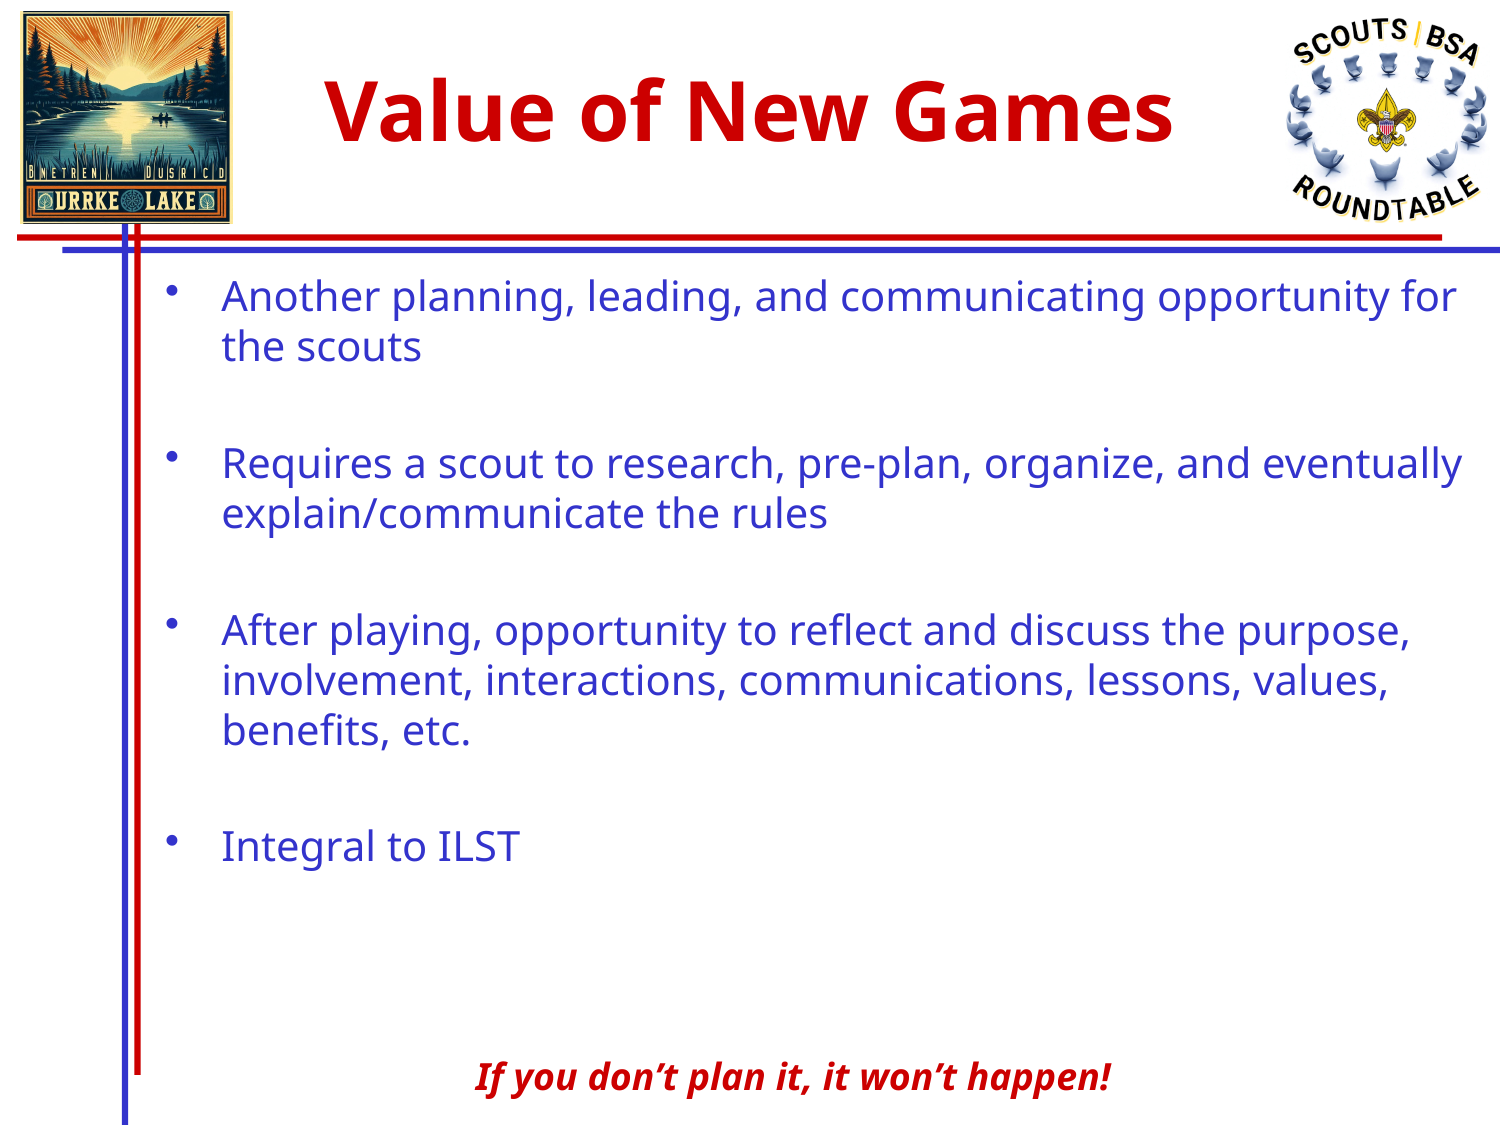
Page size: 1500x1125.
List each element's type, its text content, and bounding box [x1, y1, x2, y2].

picture [1285, 15, 1490, 224]
picture [20, 11, 233, 224]
title Value of New Games [249, 14, 1251, 203]
list Another planning, leading, and communicating opportunity for the scouts Requires a scout to research, pre-plan, organize, and eventually explain/communicate the rules After playing, opportunity to reflect and discuss the purpose, involvement, interactions, communications, lessons, values, benefits, etc. Integral to ILST [149, 262, 1488, 1001]
